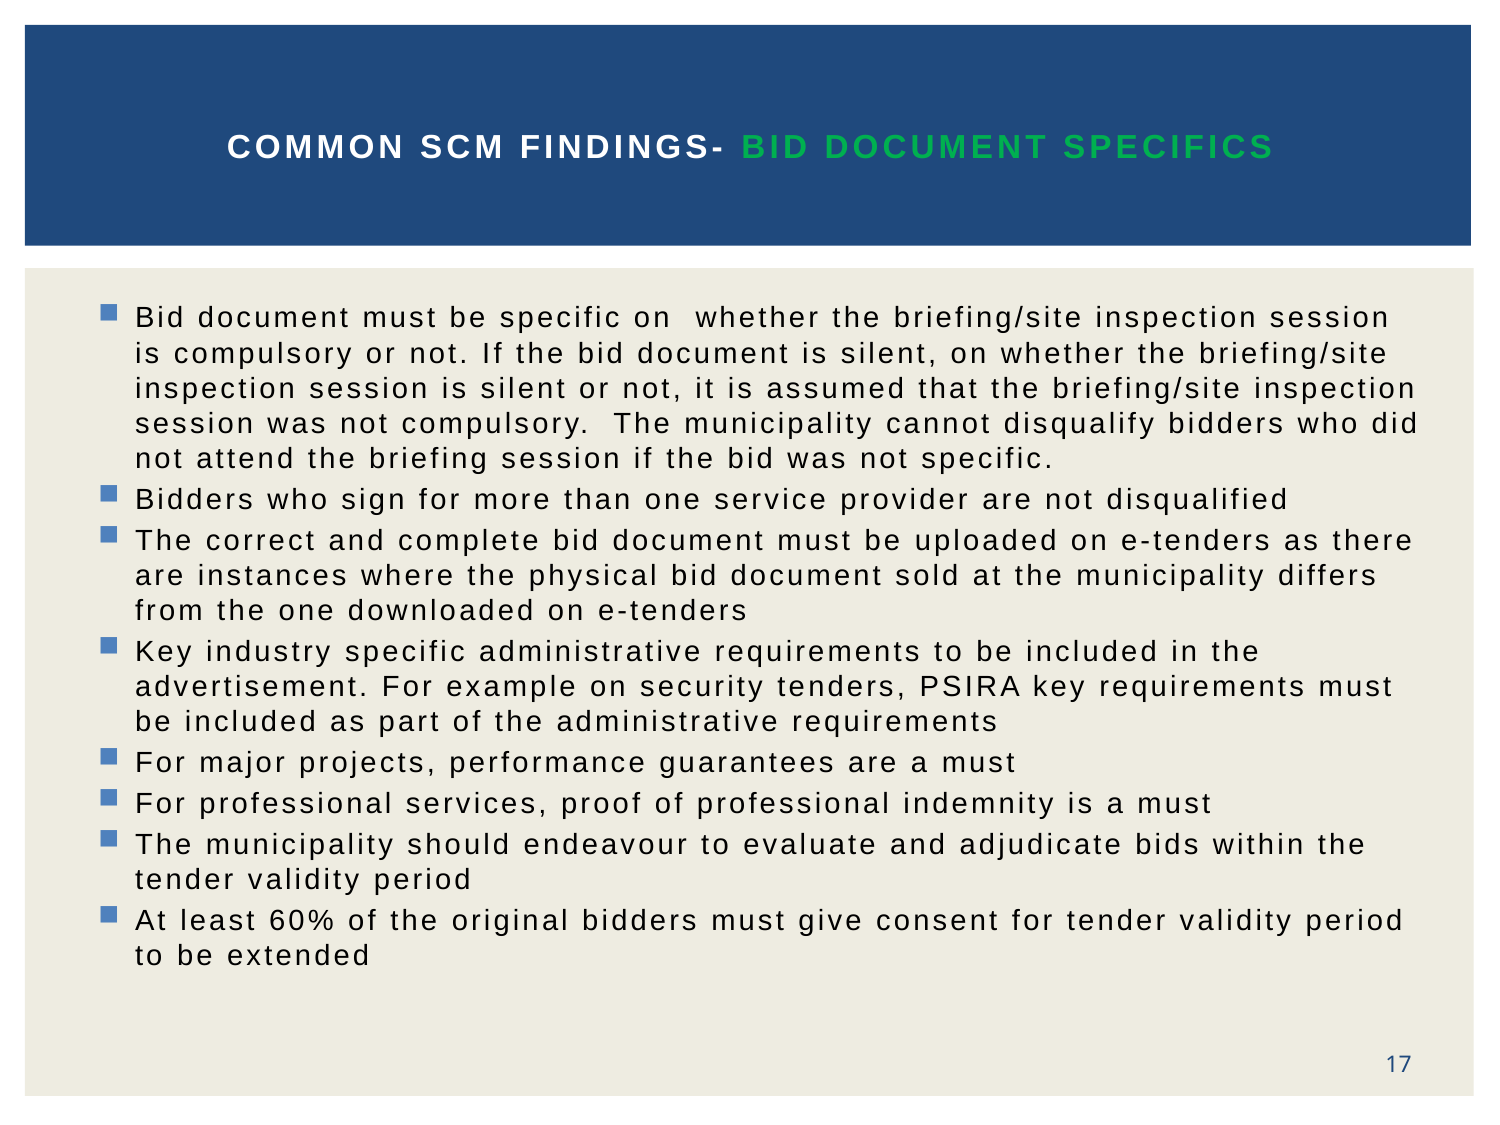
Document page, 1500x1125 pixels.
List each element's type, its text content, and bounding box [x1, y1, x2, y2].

list Bid document must be specific on whether the briefing/site inspection session is compulsory or not. If the bid document is silent, on whether the briefing/site inspection session is silent or not, it is assumed that the briefing/site inspection session was not compulsory. The municipality cannot disqualify bidders who did not attend the briefing session if the bid was not specific. Bidders who sign for more than one service provider are not disqualified The correct and complete bid document must be uploaded on e-tenders as there are instances where the physical bid document sold at the municipality differs from the one downloaded on e-tenders Key industry specific administrative requirements to be included in the advertisement. For example on security tenders, PSIRA key requirements must be included as part of the administrative requirements For major projects, performance guarantees are a must For professional services, proof of professional indemnity is a must The municipality should endeavour to evaluate and adjudicate bids within the tender validity period At least 60% of the original bidders must give consent for tender validity period to be extended [75, 291, 1442, 1005]
slide_number 17 [1349, 1041, 1448, 1089]
title COMMON SCM FINDINGS- bid document specifics [62, 58, 1438, 232]
